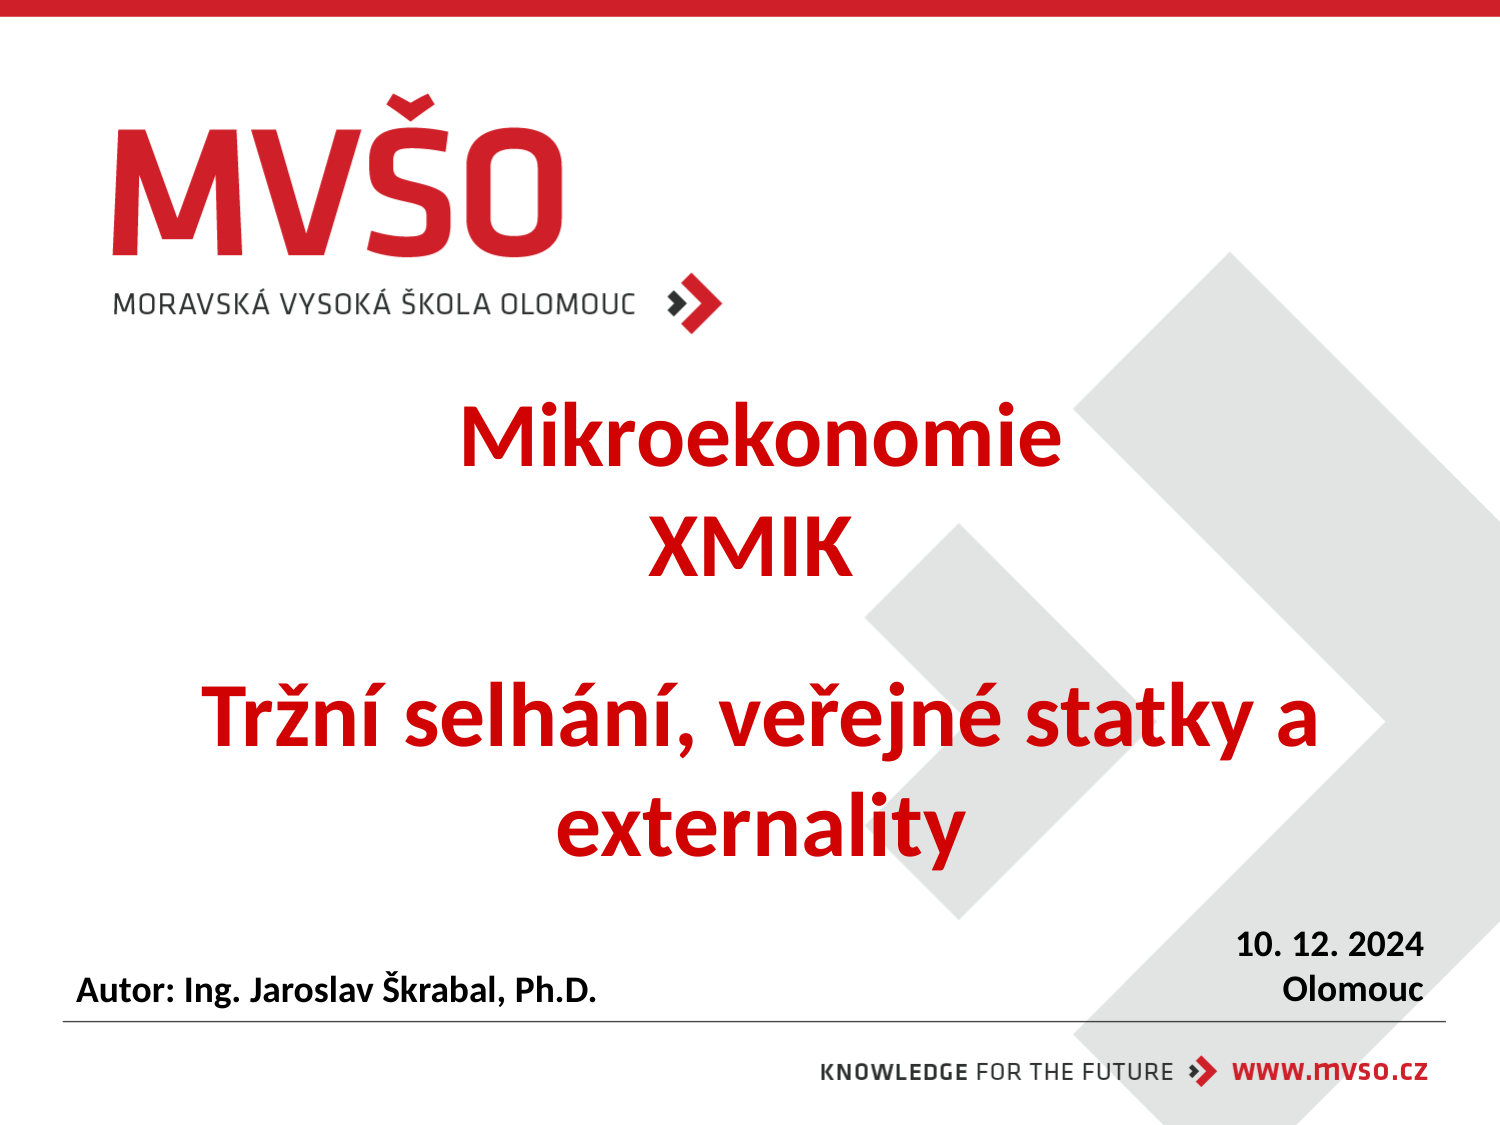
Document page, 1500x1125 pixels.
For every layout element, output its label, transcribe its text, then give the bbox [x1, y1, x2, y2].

text_box [724, 279, 1033, 588]
text_box Autor: Ing. Jaroslav Škrabal, Ph.D. [76, 965, 879, 1053]
text_box 10. 12. 2024 Olomouc [787, 919, 1424, 1039]
picture [0, 0, 1500, 1125]
title Mikroekonomie XMIK Tržní selhání, veřejné statky a externality [47, 375, 1476, 920]
